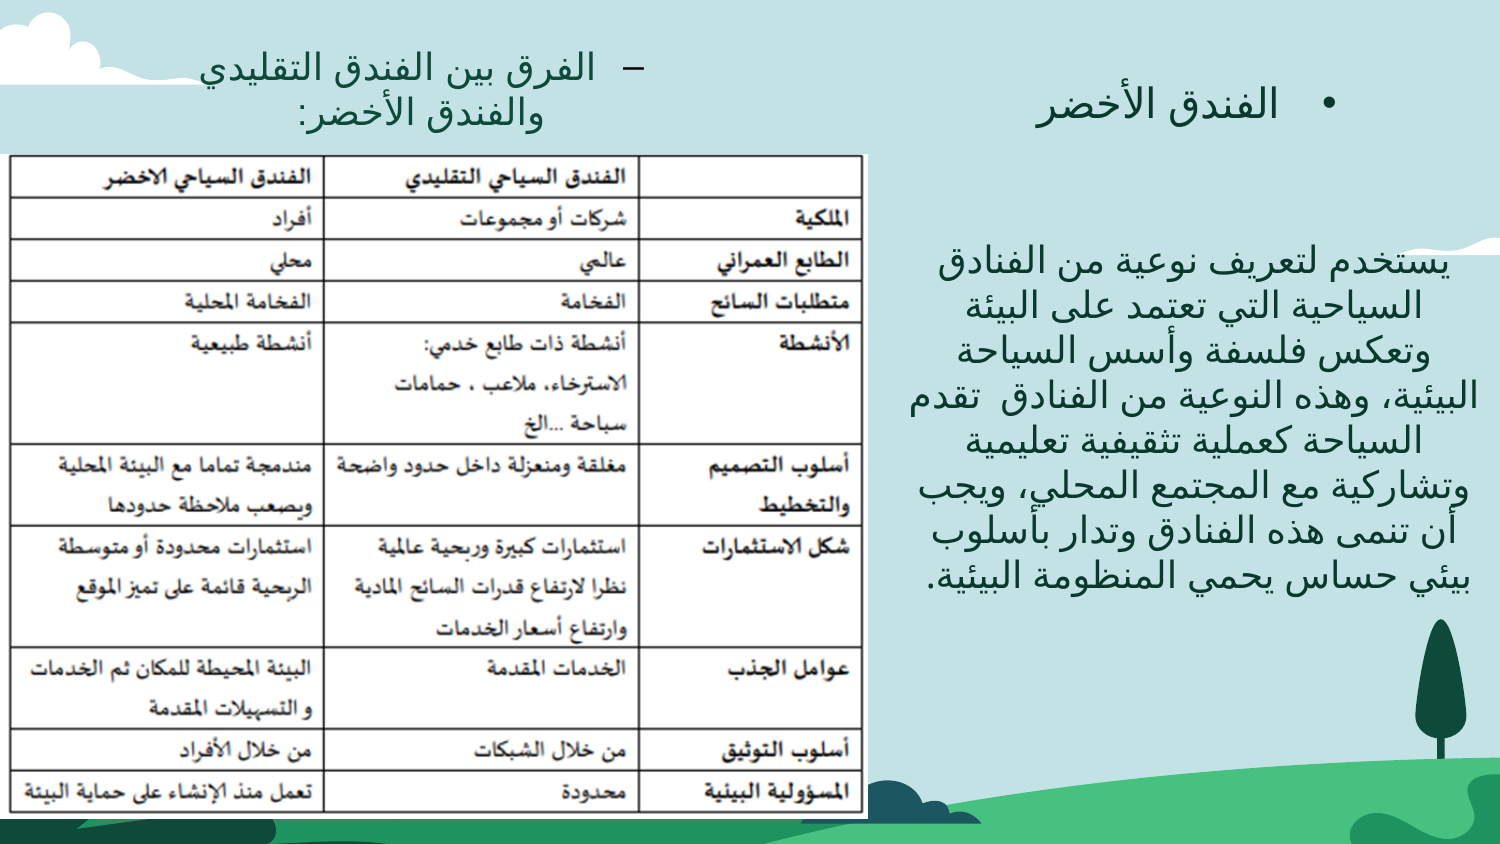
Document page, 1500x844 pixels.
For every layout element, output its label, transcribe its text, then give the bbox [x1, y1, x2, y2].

text_box الفرق بين الفندق التقليدي والفندق الأخضر: [133, 35, 710, 141]
subtitle يستخدم لتعريف نوعية من الفنادق السياحية التي تعتمد على البيئة وتعكس فلسفة وأسس السياحة البيئية، وهذه النوعية من الفنادق تقدم السياحة كعملية تثقيفية تعليمية وتشاركية مع المجتمع المحلي، ويجب أن تنمى هذه الفنادق وتدار بأسلوب بيئي حساس يحمي المنظومة البيئية. [888, 221, 1500, 663]
picture [0, 154, 869, 819]
subtitle الفندق الأخضر [950, 66, 1424, 142]
